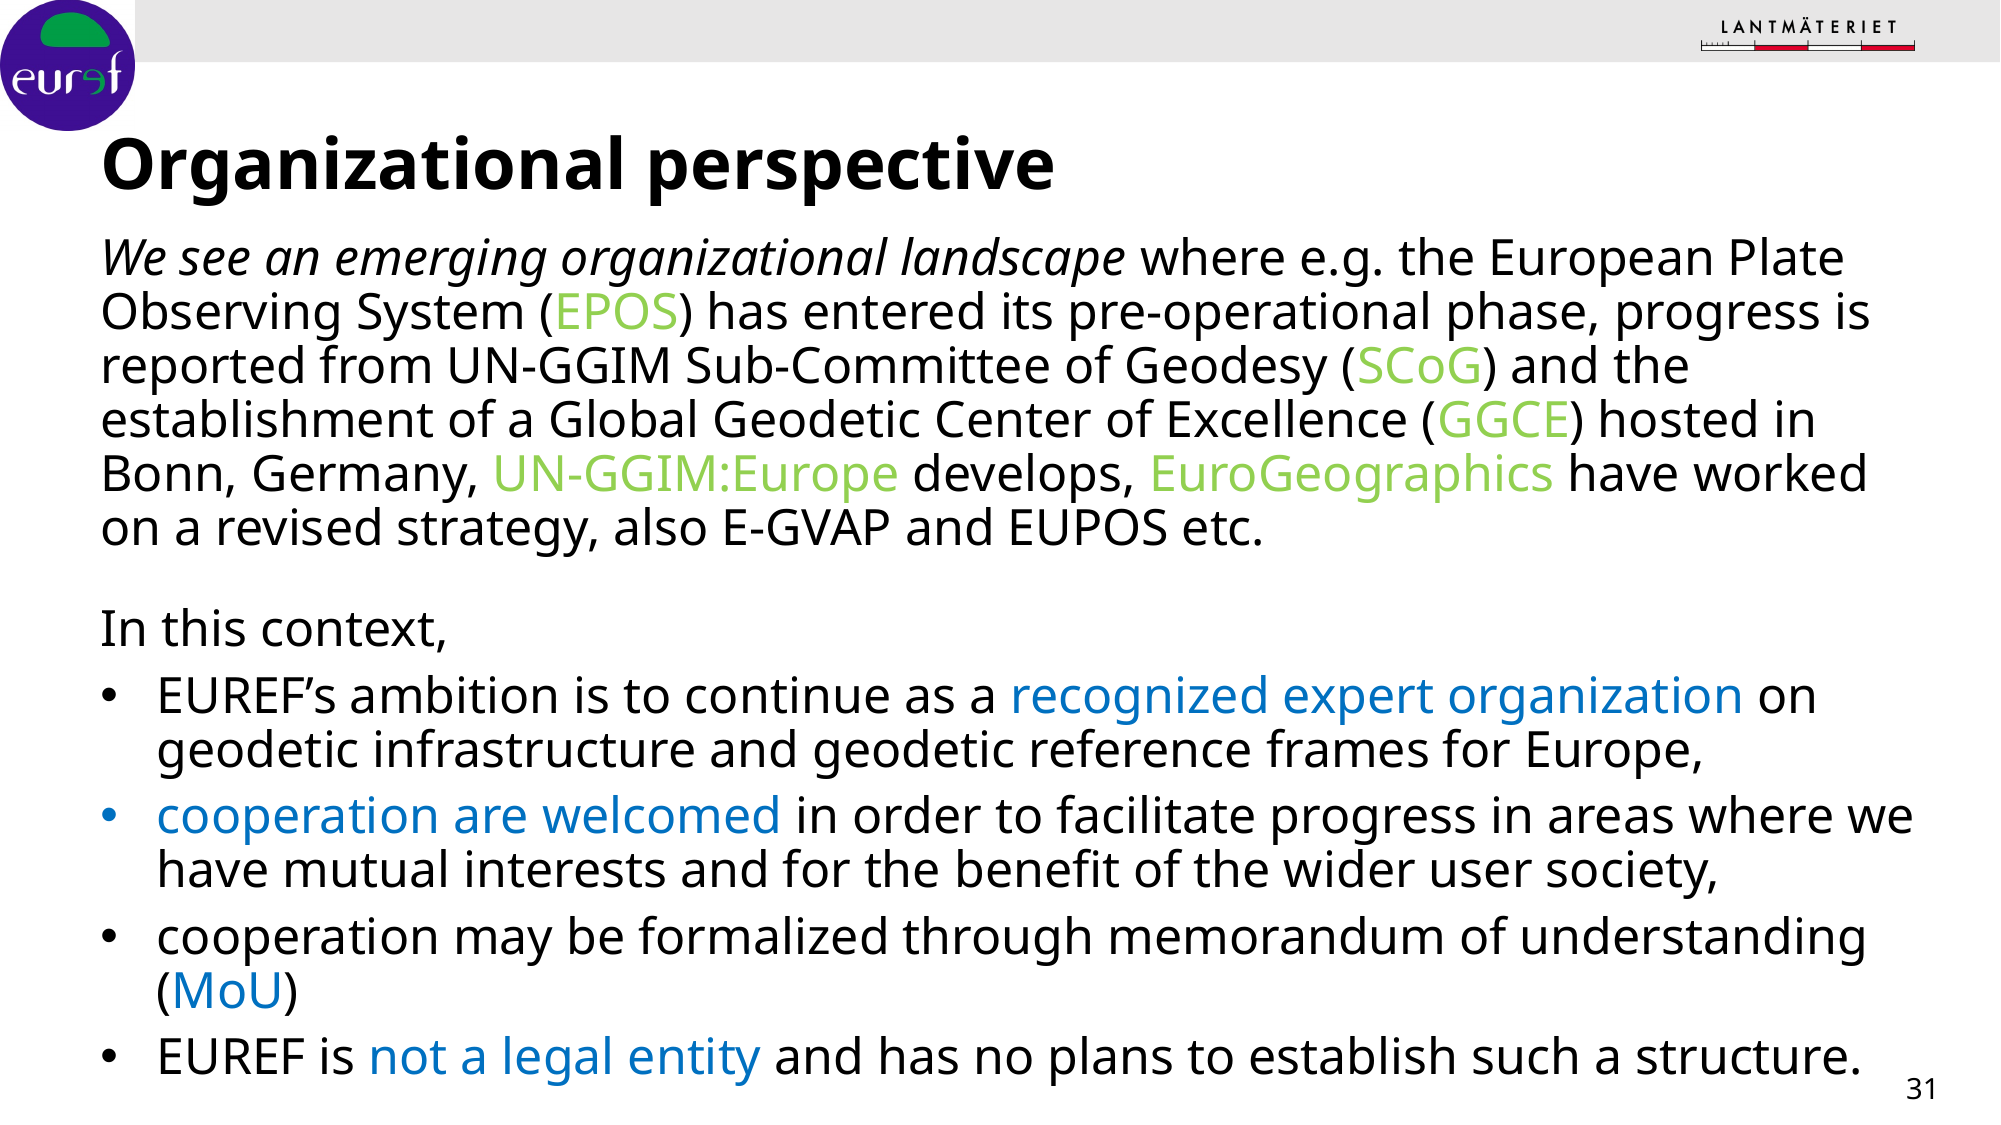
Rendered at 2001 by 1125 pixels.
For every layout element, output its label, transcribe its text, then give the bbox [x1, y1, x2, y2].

list We see an emerging organizational landscape where e.g. the European Plate Observing System (EPOS) has entered its pre-operational phase, progress is reported from UN-GGIM Sub-Committee of Geodesy (SCoG) and the establishment of a Global Geodetic Center of Excellence (GGCE) hosted in Bonn, Germany, UN-GGIM:Europe develops, EuroGeographics have worked on a revised strategy, also E-GVAP and EUPOS etc. In this context, EUREF’s ambition is to continue as a recognized expert organization on geodetic infrastructure and geodetic reference frames for Europe, cooperation are welcomed in order to facilitate progress in areas where we have mutual interests and for the benefit of the wider user society, cooperation may be formalized through memorandum of understanding (MoU) EUREF is not a legal entity and has no plans to establish such a structure. [100, 232, 1922, 1074]
title Organizational perspective [100, 118, 1826, 209]
picture [0, 0, 135, 131]
picture [1701, 17, 1915, 51]
